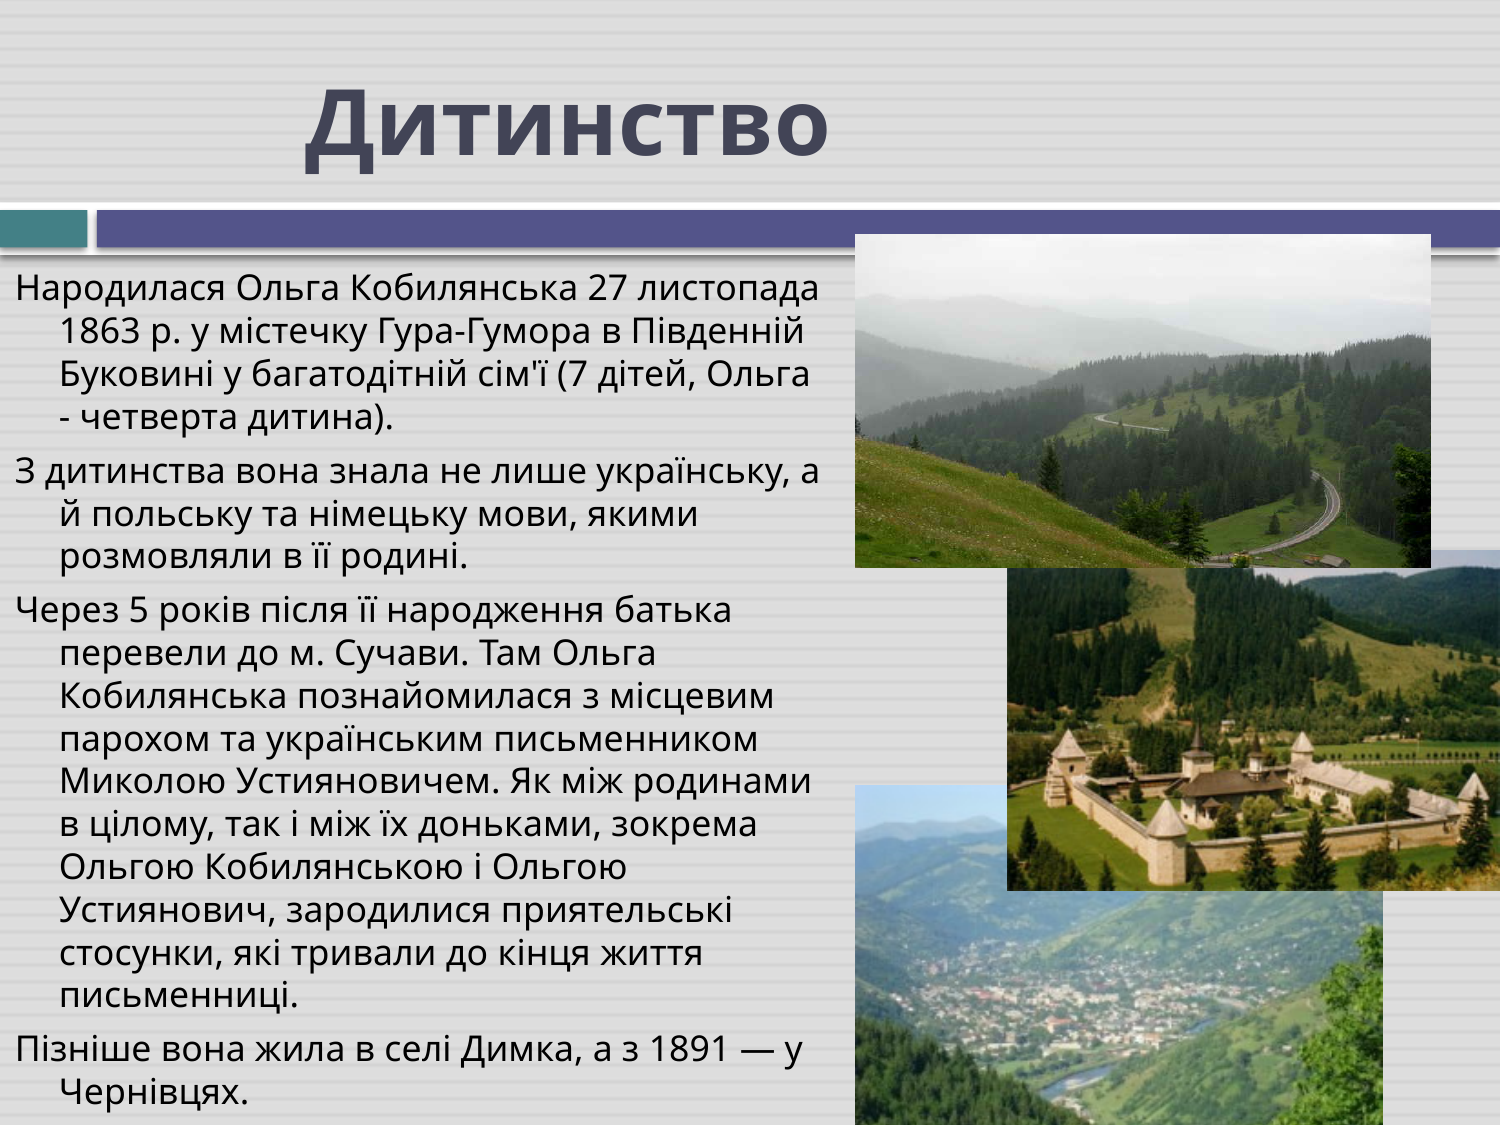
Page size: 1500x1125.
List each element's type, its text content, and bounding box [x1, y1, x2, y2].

title Дитинство [100, 37, 1438, 200]
picture [855, 234, 1500, 1125]
list Народилася Ольга Кобилянська 27 листопада 1863 р. у містечку Гура-Гумора в Південній Буковині у багатодітній сім'ї (7 дітей, Ольга - четверта дитина). З дитинства вона знала не лише українську, а й польську та німецьку мови, якими розмовляли в її родині. Через 5 років після її народження батька перевели до м. Сучави. Там Ольга Кобилянська познайомилася з місцевим парохом та українським письменником Миколою Устияновичем. Як між родинами в цілому, так і між їх доньками, зокрема Ольгою Кобилянською і Ольгою Устиянович, зародилися приятельські стосунки, які тривали до кінця життя письменниці. Пізніше вона жила в селі Димка, а з 1891 — у Чернівцях. [0, 257, 844, 1125]
